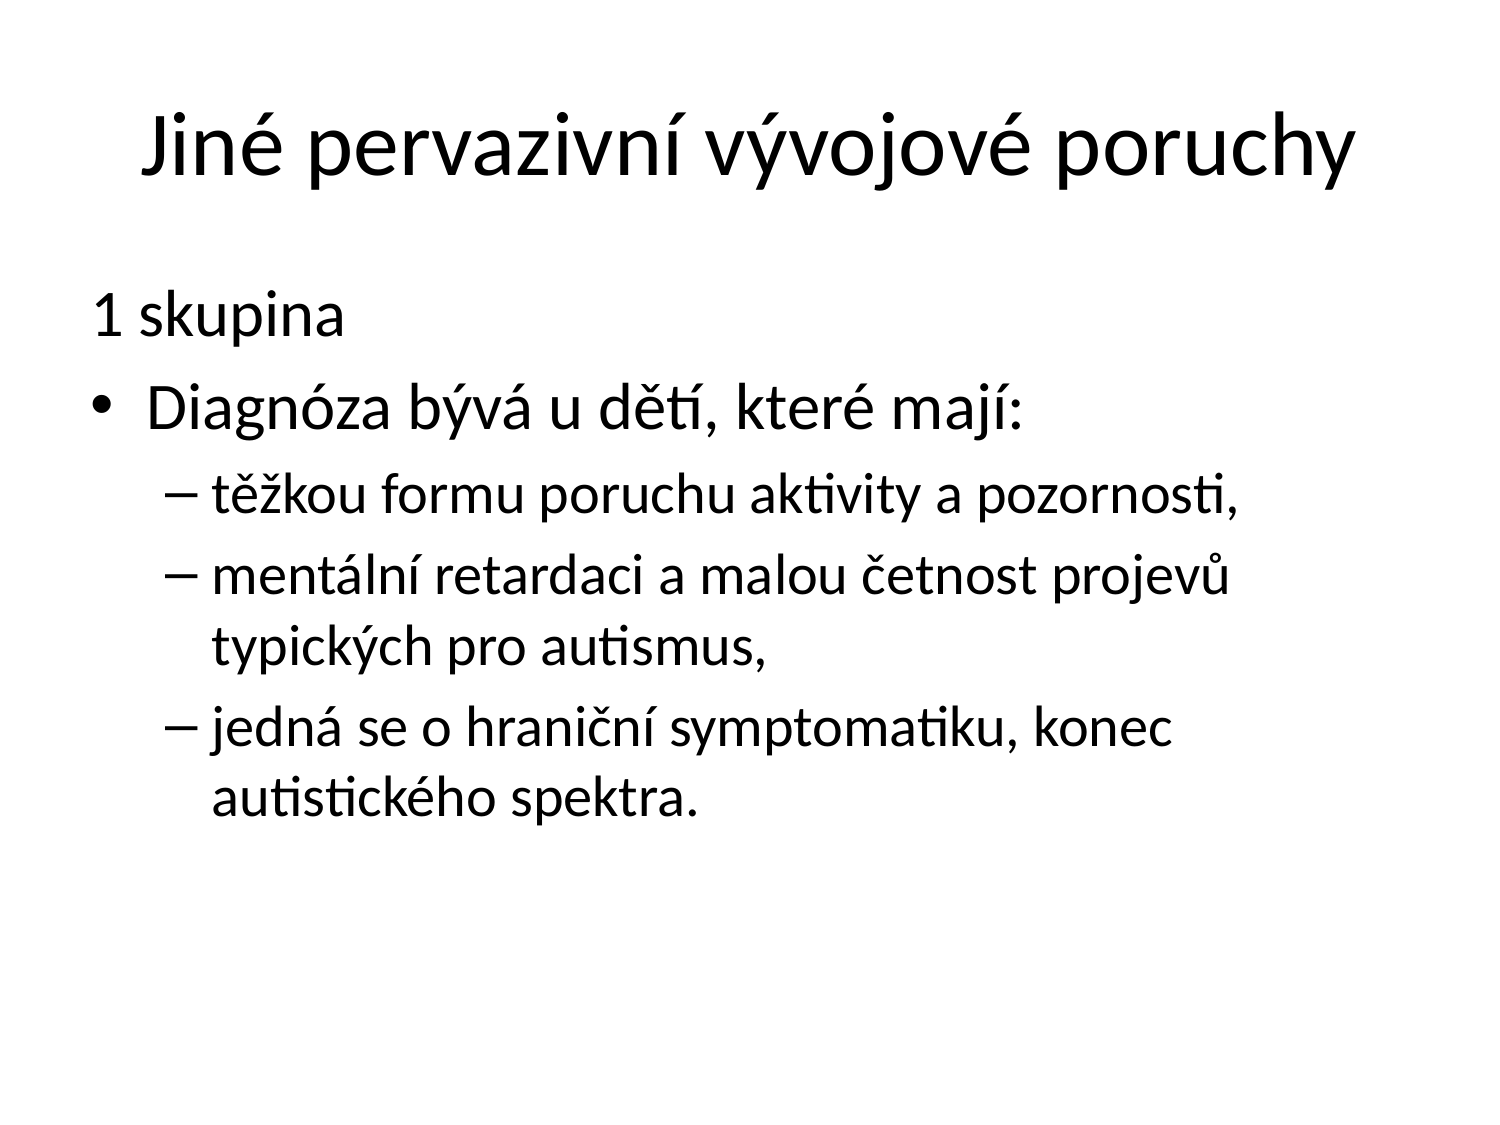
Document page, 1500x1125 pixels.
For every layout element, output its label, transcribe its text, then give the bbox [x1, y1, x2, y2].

list 1 skupina Diagnóza bývá u dětí, které mají: těžkou formu poruchu aktivity a pozornosti, mentální retardaci a malou četnost projevů typických pro autismus, jedná se o hraniční symptomatiku, konec autistického spektra. [75, 262, 1425, 1005]
title Jiné pervazivní vývojové poruchy [75, 45, 1425, 233]
